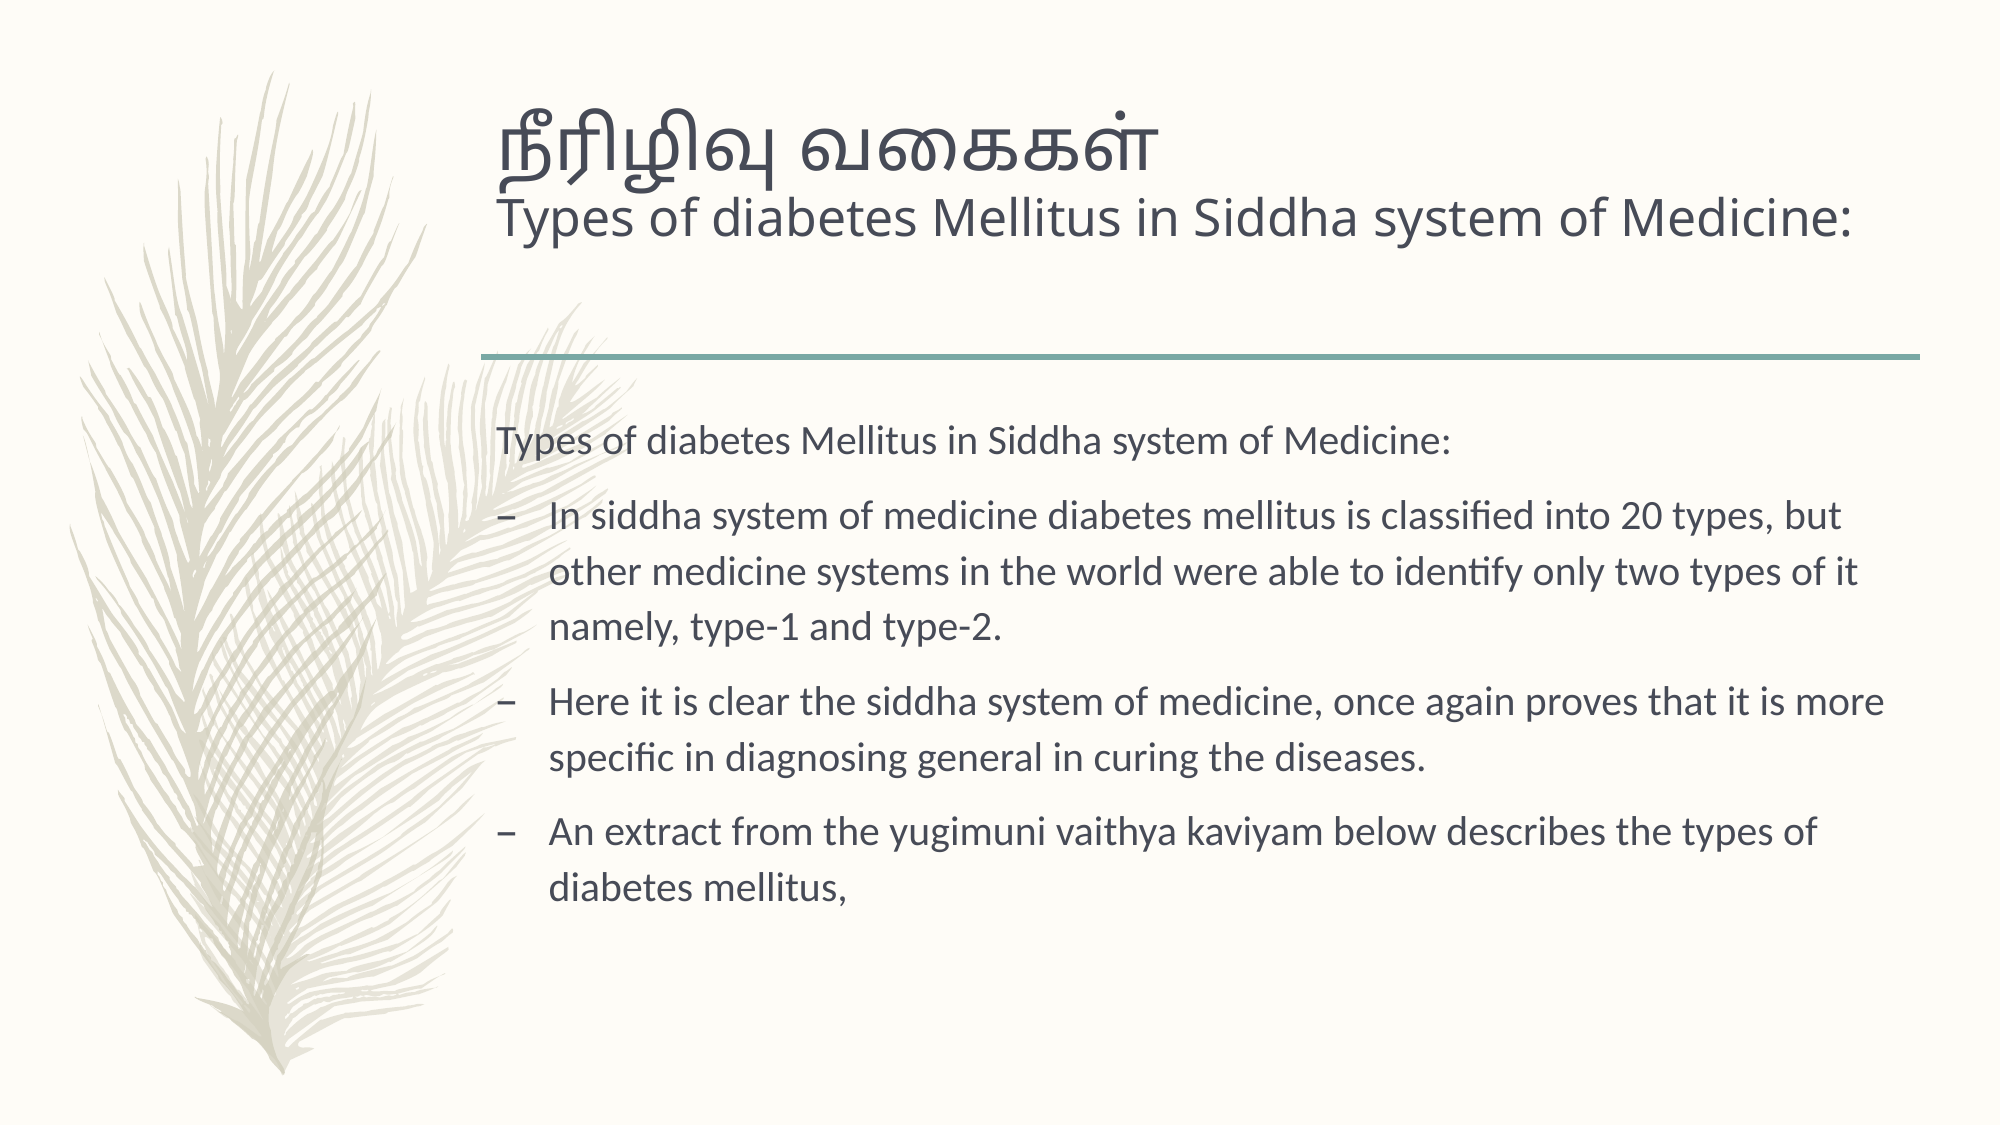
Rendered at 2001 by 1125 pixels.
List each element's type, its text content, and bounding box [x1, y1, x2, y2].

list Types of diabetes Mellitus in Siddha system of Medicine: In siddha system of medicine diabetes mellitus is classified into 20 types, but other medicine systems in the world were able to identify only two types of it namely, type-1 and type-2. Here it is clear the siddha system of medicine, once again proves that it is more specific in diagnosing general in curing the diseases. An extract from the yugimuni vaithya kaviyam below describes the types of diabetes mellitus, [481, 399, 1920, 999]
title நீரிழிவு வகைகள் Types of diabetes Mellitus in Siddha system of Medicine: [481, 93, 1920, 350]
